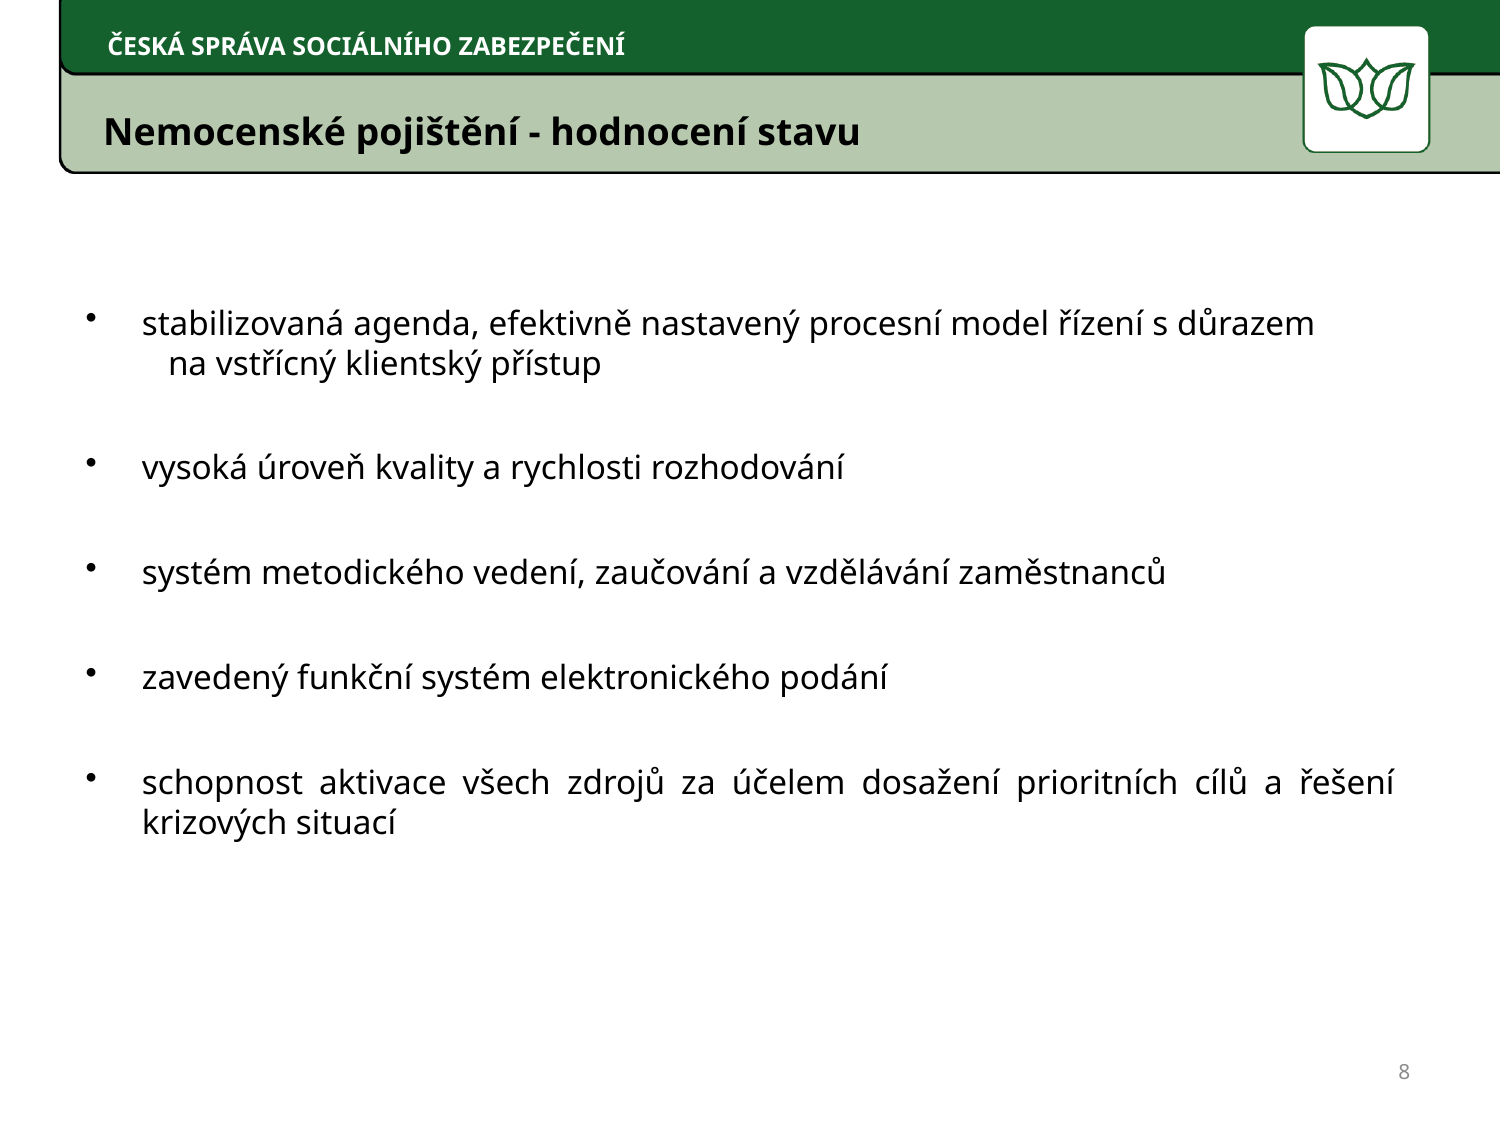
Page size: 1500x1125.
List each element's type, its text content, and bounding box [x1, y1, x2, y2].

picture [58, 0, 1500, 174]
slide_number 8 [1074, 1042, 1425, 1103]
text_box stabilizovaná agenda, efektivně nastavený procesní model řízení s důrazem na vstřícný klientský přístup vysoká úroveň kvality a rychlosti rozhodování systém metodického vedení, zaučování a vzdělávání zaměstnanců zavedený funkční systém elektronického podání schopnost aktivace všech zdrojů za účelem dosažení prioritních cílů a řešení krizových situací [70, 242, 1412, 901]
